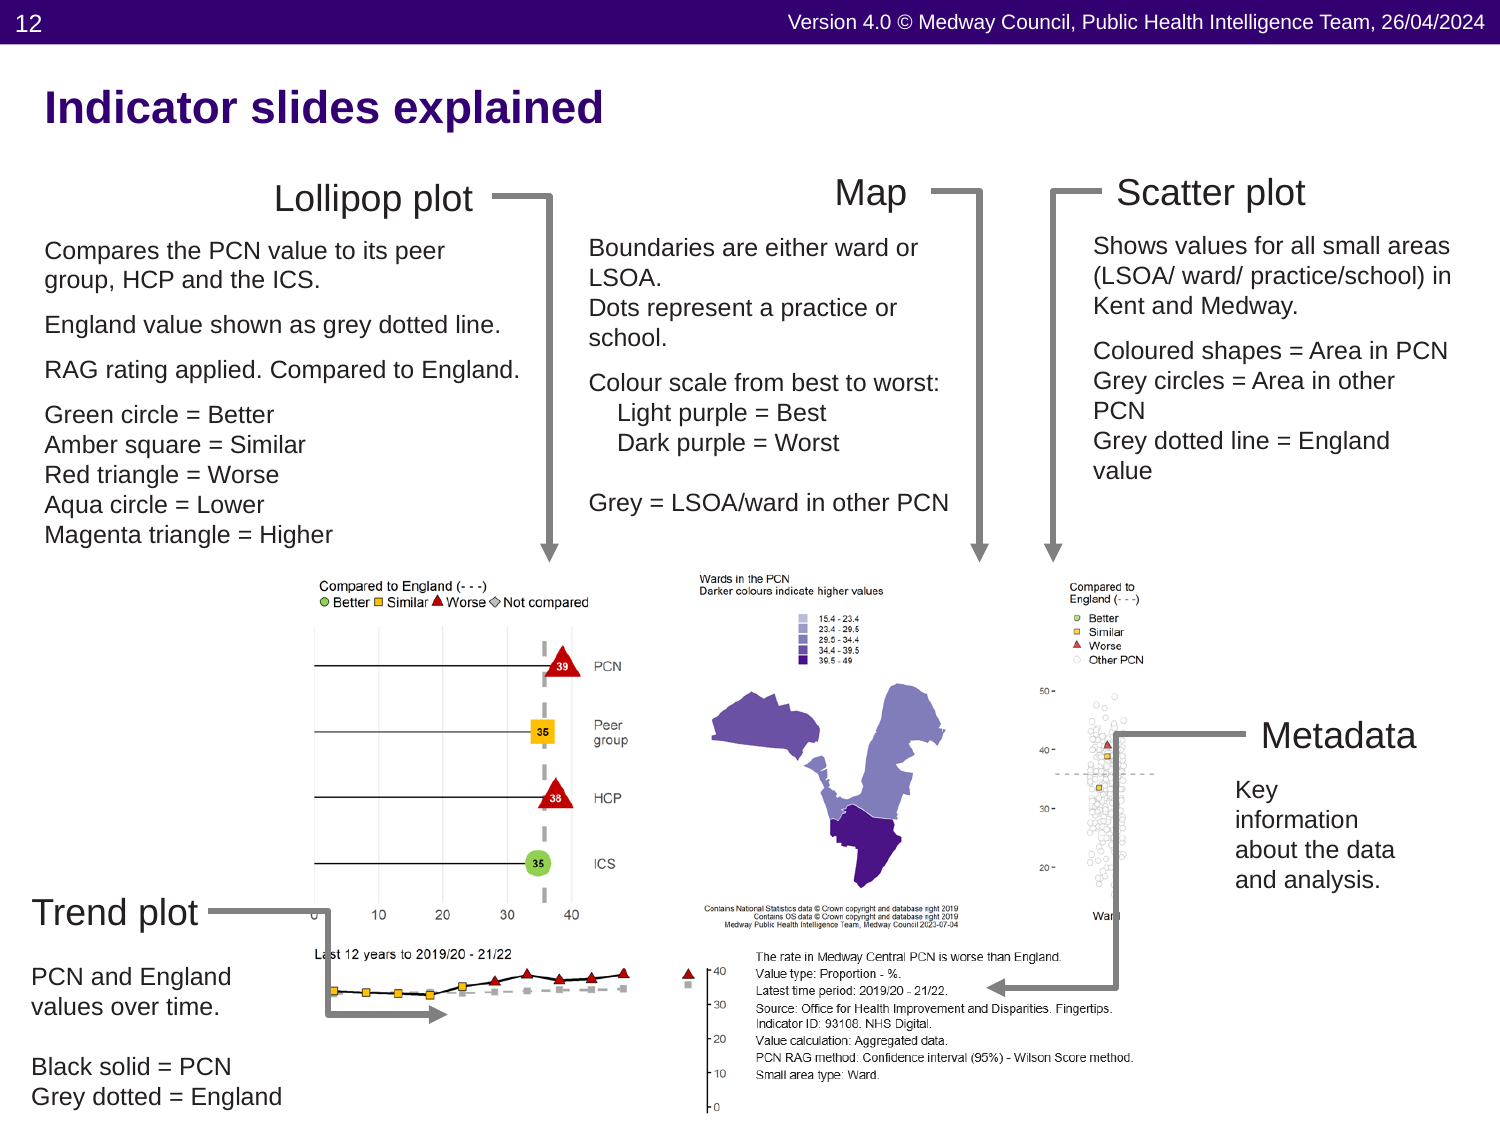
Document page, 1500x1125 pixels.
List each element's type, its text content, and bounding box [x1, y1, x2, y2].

title Indicator slides explained [29, 70, 1471, 138]
list Version 4.0 © Medway Council, Public Health Intelligence Team, 26/04/2024 [419, 0, 1500, 43]
picture [310, 568, 1159, 1118]
list 12 [0, 0, 95, 95]
